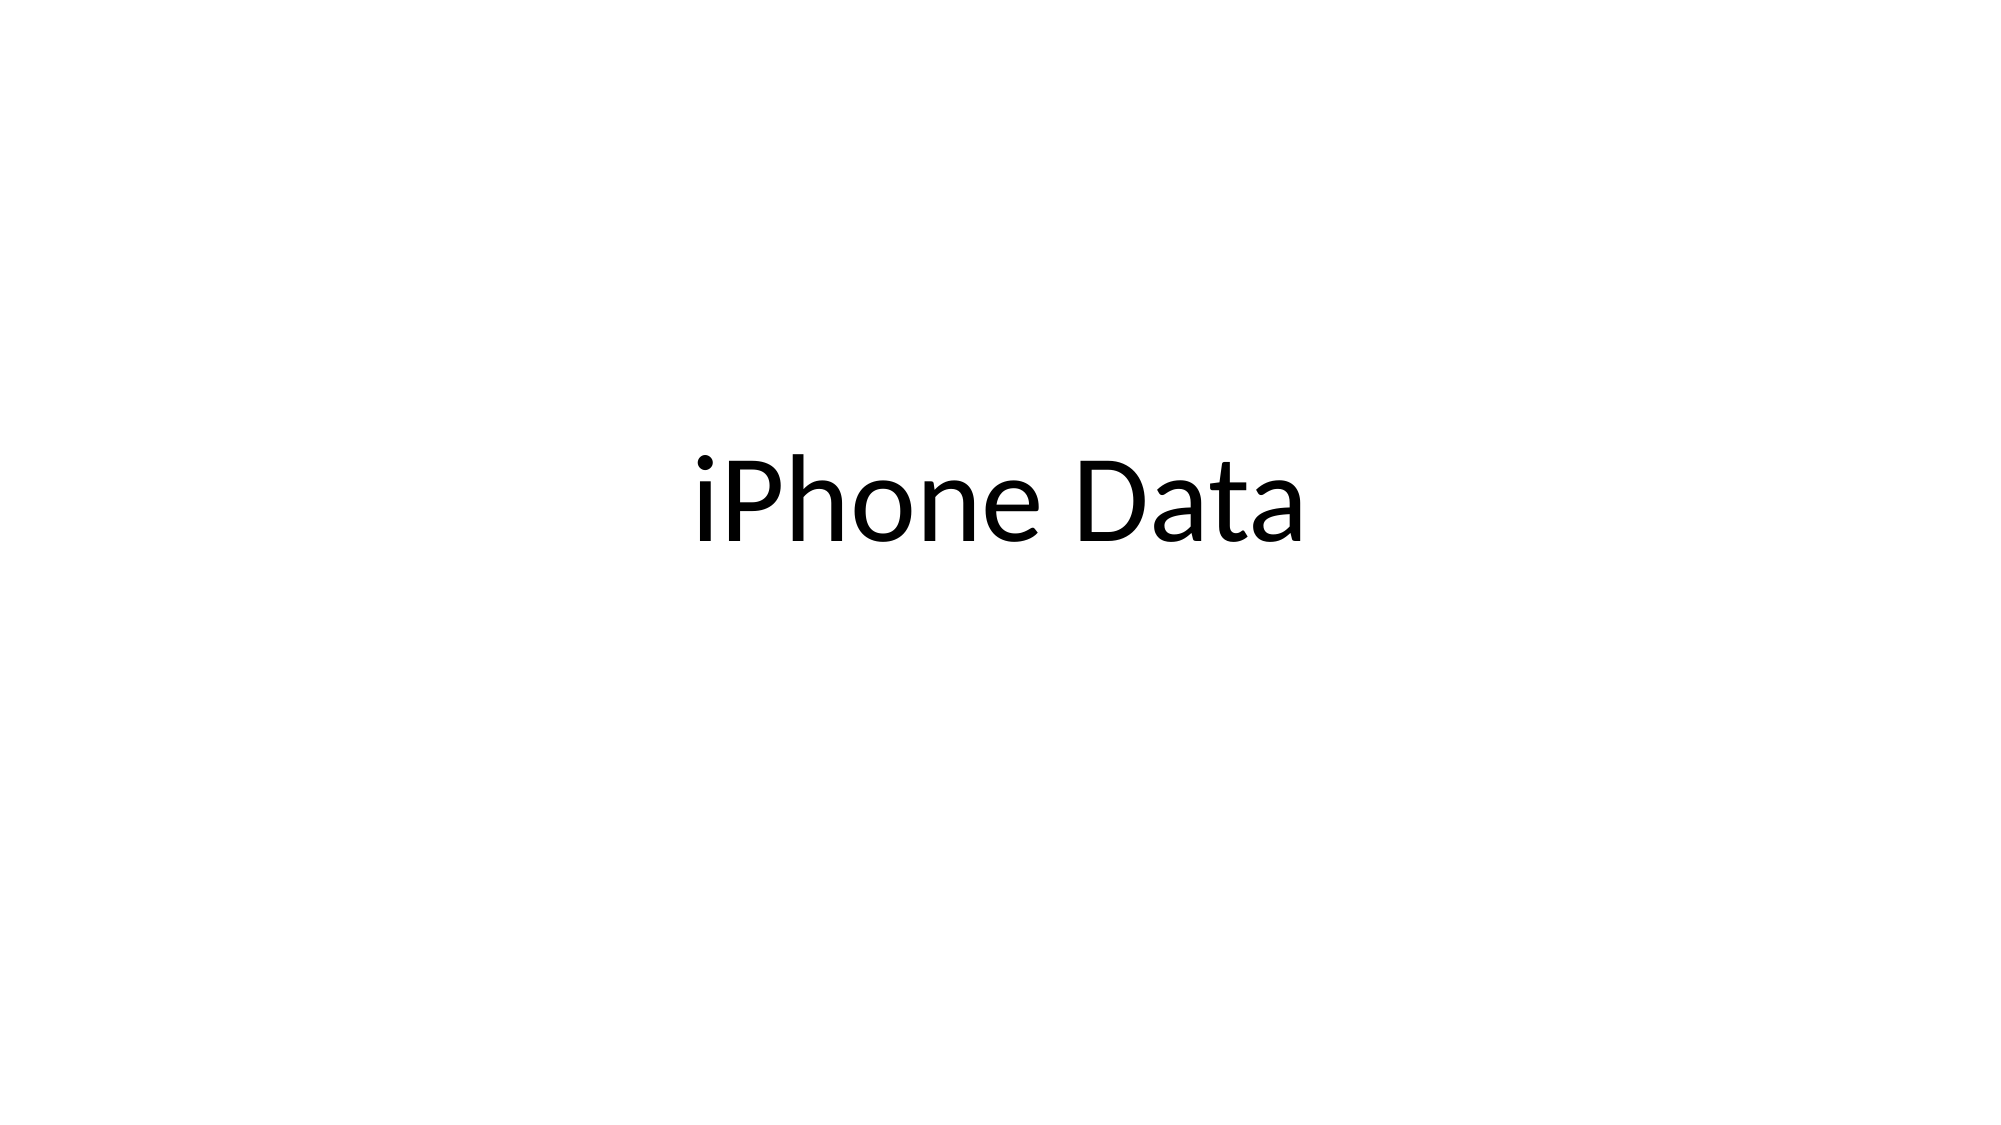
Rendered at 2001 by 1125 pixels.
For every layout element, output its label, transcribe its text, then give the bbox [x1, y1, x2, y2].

title iPhone Data [249, 184, 1750, 576]
